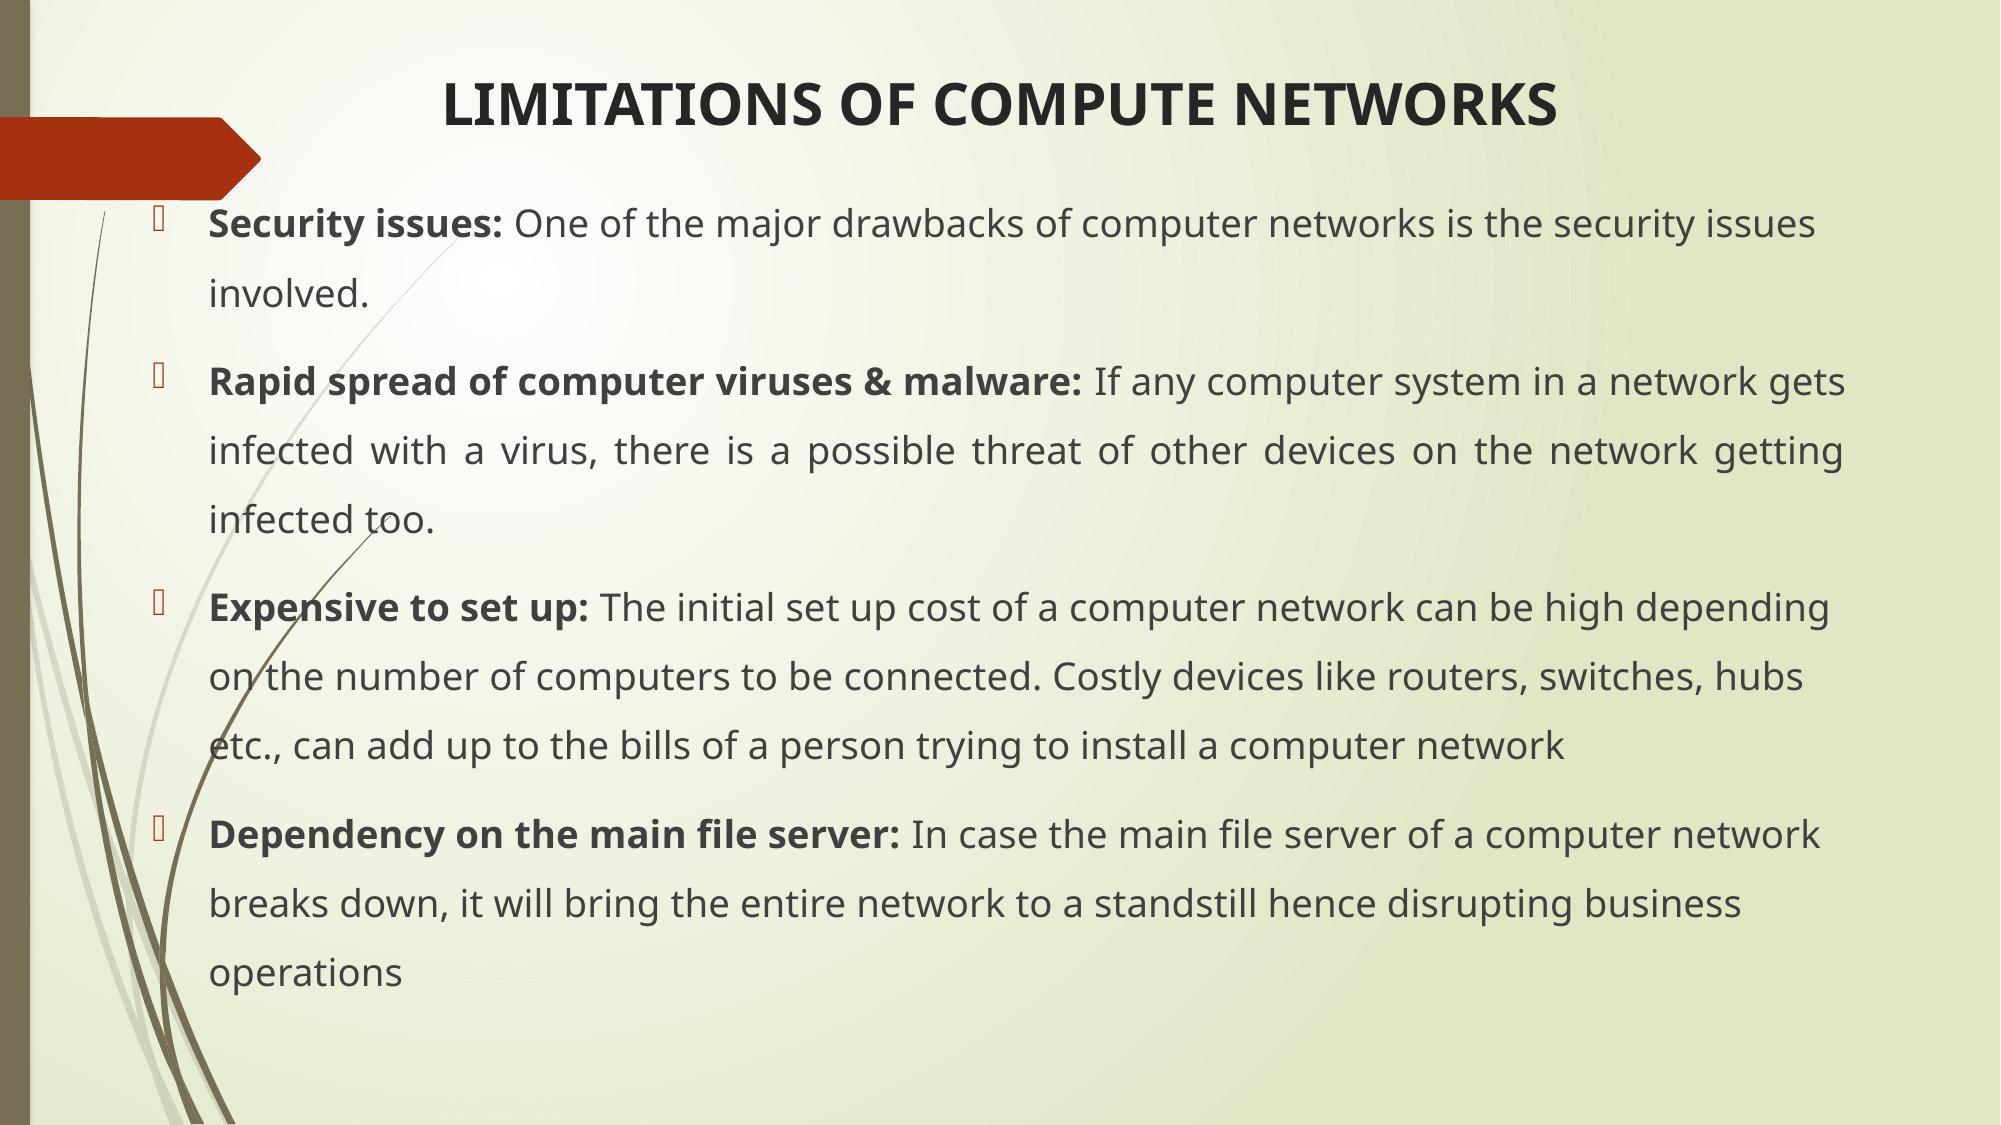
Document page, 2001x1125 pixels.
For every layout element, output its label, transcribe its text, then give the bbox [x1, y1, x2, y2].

title LIMITATIONS OF COMPUTE NETWORKS [137, 59, 1863, 169]
list Security issues: One of the major drawbacks of computer networks is the security issues involved. Rapid spread of computer viruses & malware: If any computer system in a network gets infected with a virus, there is a possible threat of other devices on the network getting infected too. Expensive to set up: The initial set up cost of a computer network can be high depending on the number of computers to be connected. Costly devices like routers, switches, hubs etc., can add up to the bills of a person trying to install a computer network Dependency on the main file server: In case the main file server of a computer network breaks down, it will bring the entire network to a standstill hence disrupting business operations [137, 169, 1863, 1014]
